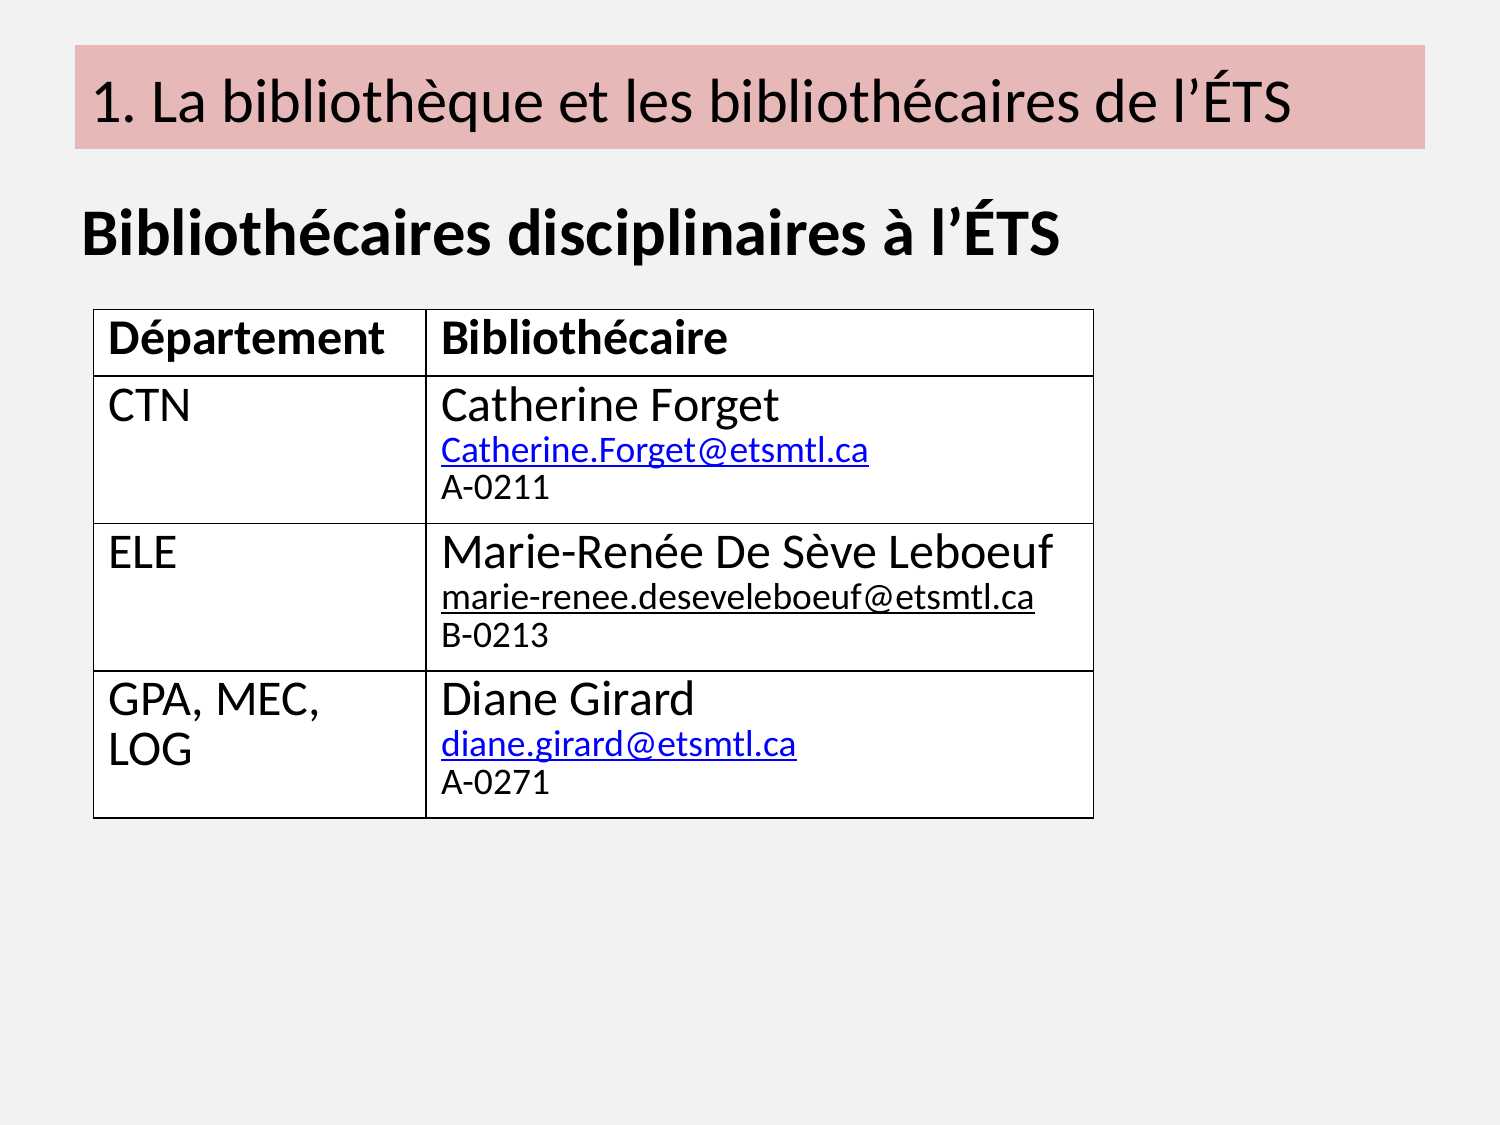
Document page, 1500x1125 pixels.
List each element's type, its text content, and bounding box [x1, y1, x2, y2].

list Bibliothécaires disciplinaires à l’ÉTS [66, 181, 1476, 1084]
table_cell CTN [94, 377, 425, 523]
table_cell Diane Girard diane.girard@etsmtl.ca A-0271 [427, 672, 1093, 817]
table_cell ELE [94, 524, 425, 670]
title 1. La bibliothèque et les bibliothécaires de l’ÉTS [75, 45, 1425, 149]
table_header Bibliothécaire [427, 310, 1093, 375]
table_cell Catherine Forget Catherine.Forget@etsmtl.ca A-0211 [427, 377, 1093, 523]
table_cell GPA, MEC, LOG [94, 672, 425, 817]
table_cell Marie-Renée De Sève Leboeuf marie-renee.deseveleboeuf@etsmtl.ca B-0213 [427, 524, 1093, 670]
table_header Département [94, 310, 425, 375]
